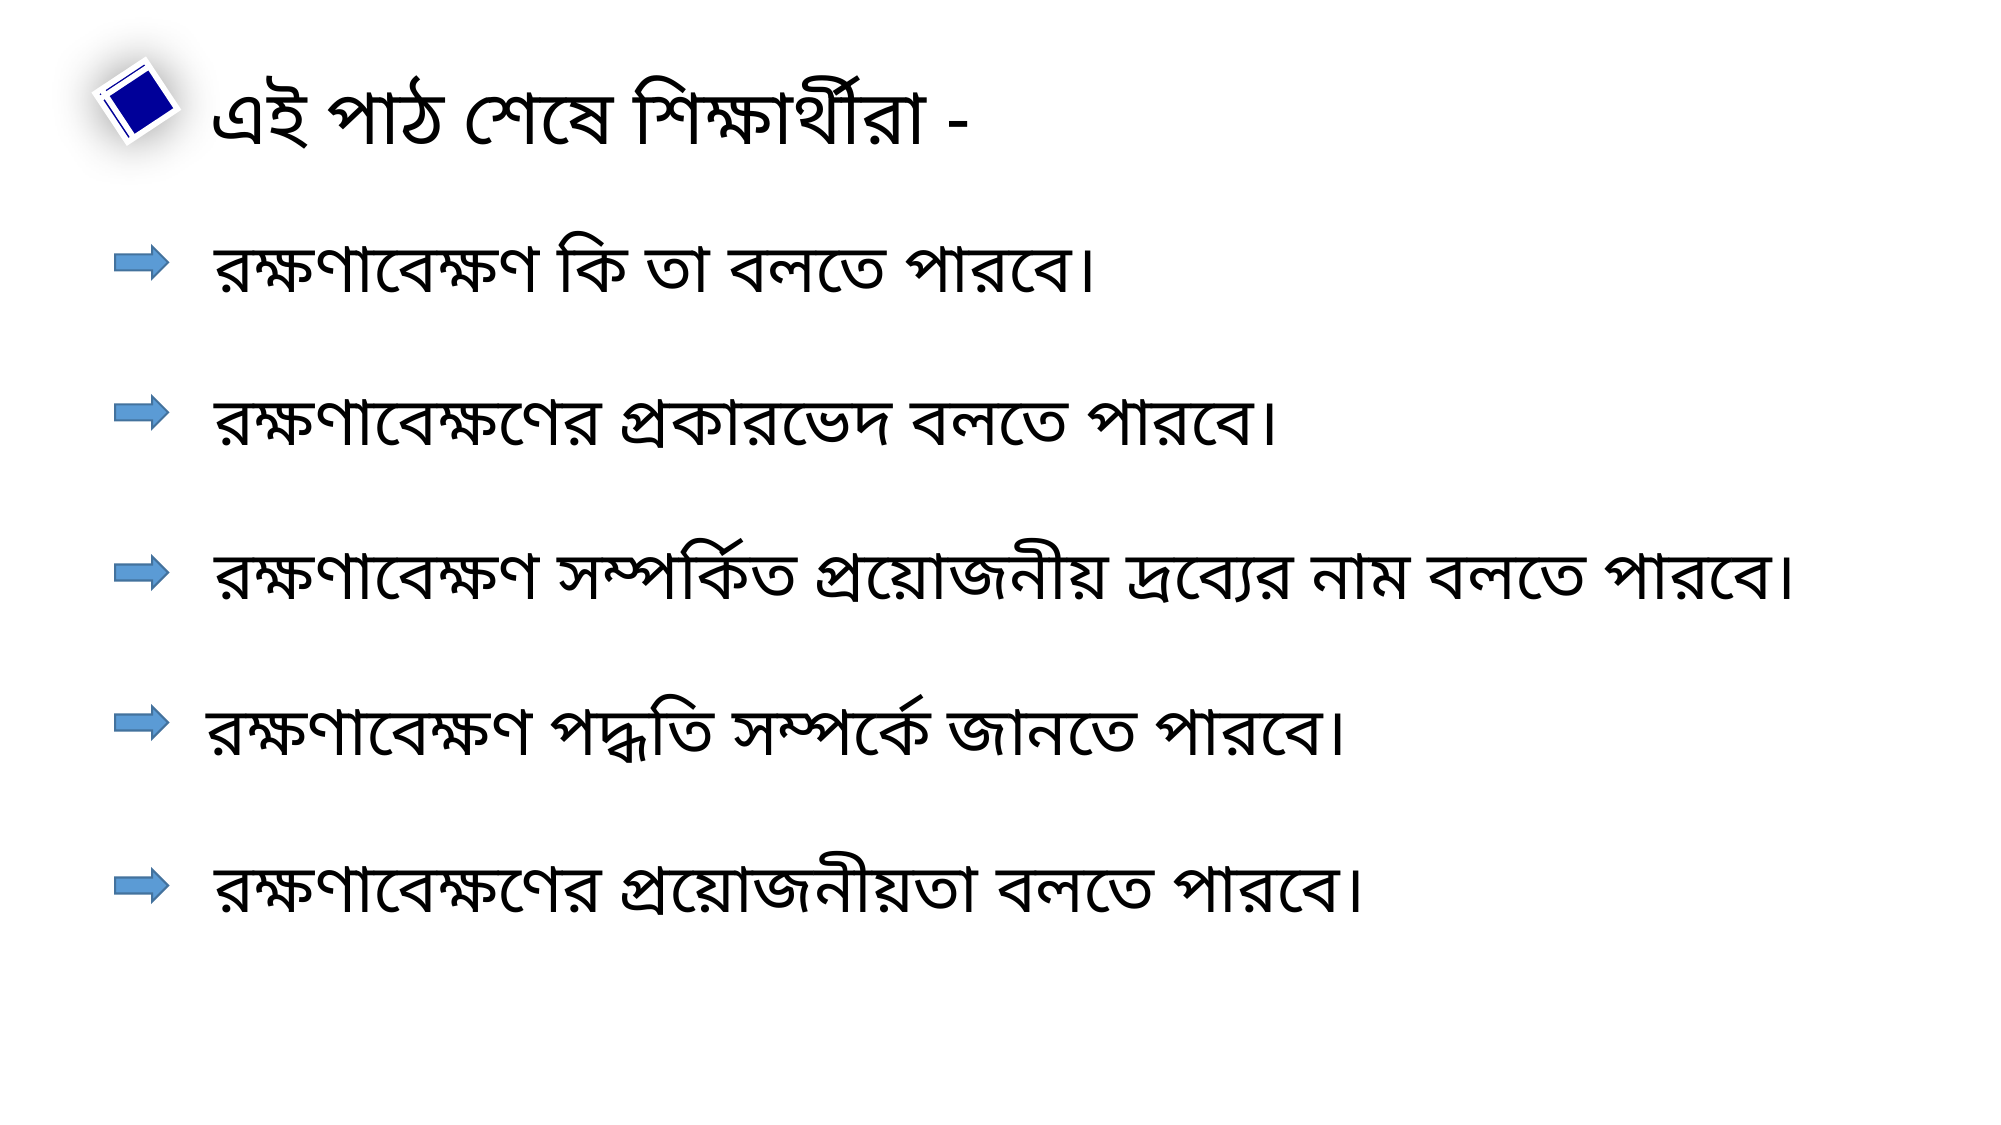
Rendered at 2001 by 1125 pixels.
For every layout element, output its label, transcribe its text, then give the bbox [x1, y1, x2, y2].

text_box রক্ষণাবেক্ষণ কি তা বলতে পারবে। [78, 189, 1888, 341]
text_box রক্ষণাবেক্ষণ পদ্ধতি সম্পর্কে জানতে পারবে। [191, 653, 1888, 805]
text_box [114, 393, 170, 431]
text_box [114, 704, 170, 742]
text_box রক্ষণাবেক্ষণের প্রয়োজনীয়তা বলতে পারবে। [78, 809, 1888, 962]
text_box [114, 243, 170, 281]
text_box [114, 554, 170, 592]
text_box [94, 59, 179, 143]
text_box এই পাঠ শেষে শিক্ষার্থীরা - [78, 38, 1199, 189]
text_box রক্ষণাবেক্ষণ সম্পর্কিত প্রয়োজনীয় দ্রব্যের নাম বলতে পারবে। [78, 496, 1888, 648]
text_box রক্ষণাবেক্ষণের প্রকারভেদ বলতে পারবে। [78, 343, 1888, 495]
text_box [114, 867, 170, 905]
